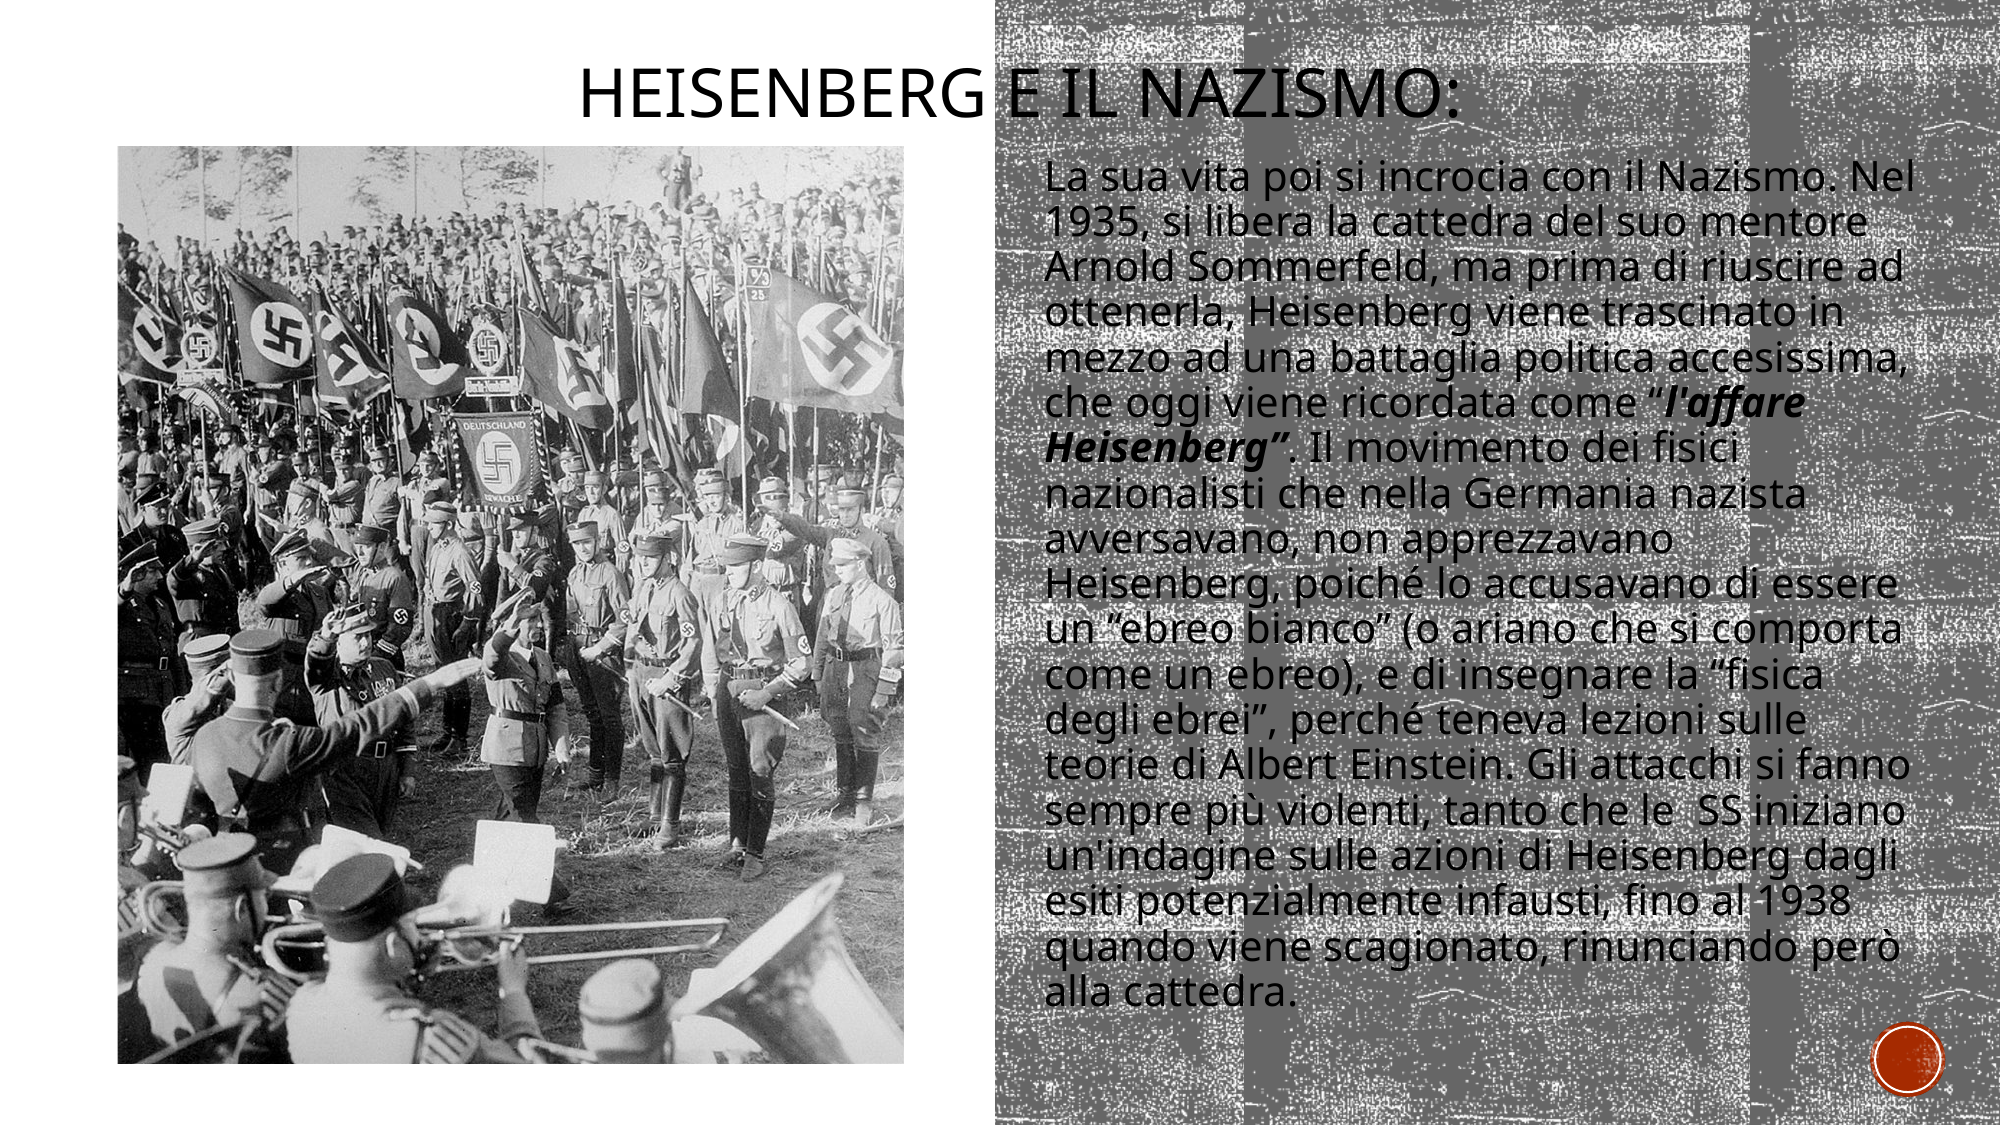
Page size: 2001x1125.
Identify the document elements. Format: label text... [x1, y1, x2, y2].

list La sua vita poi si incrocia con il Nazismo. Nel 1935, si libera la cattedra del suo mentore Arnold Sommerfeld, ma prima di riuscire ad ottenerla, Heisenberg viene trascinato in mezzo ad una battaglia politica accesissima, che oggi viene ricordata come “l'affare Heisenberg”. Il movimento dei fisici nazionalisti che nella Germania nazista avversavano, non apprezzavano Heisenberg, poiché lo accusavano di essere un “ebreo bianco” (o ariano che si comporta come un ebreo), e di insegnare la “fisica degli ebrei”, perché teneva lezioni sulle teorie di Albert Einstein. Gli attacchi si fanno sempre più violenti, tanto che le SS iniziano un'indagine sulle azioni di Heisenberg dagli esiti potenzialmente infausti, fino al 1938 quando viene scagionato, rinunciando però alla cattedra. [1029, 147, 1941, 1045]
picture [117, 146, 904, 1064]
title Heisenberg e il nazismo: [562, 17, 1487, 173]
text_box [994, 0, 2000, 1125]
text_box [1871, 1023, 1943, 1095]
